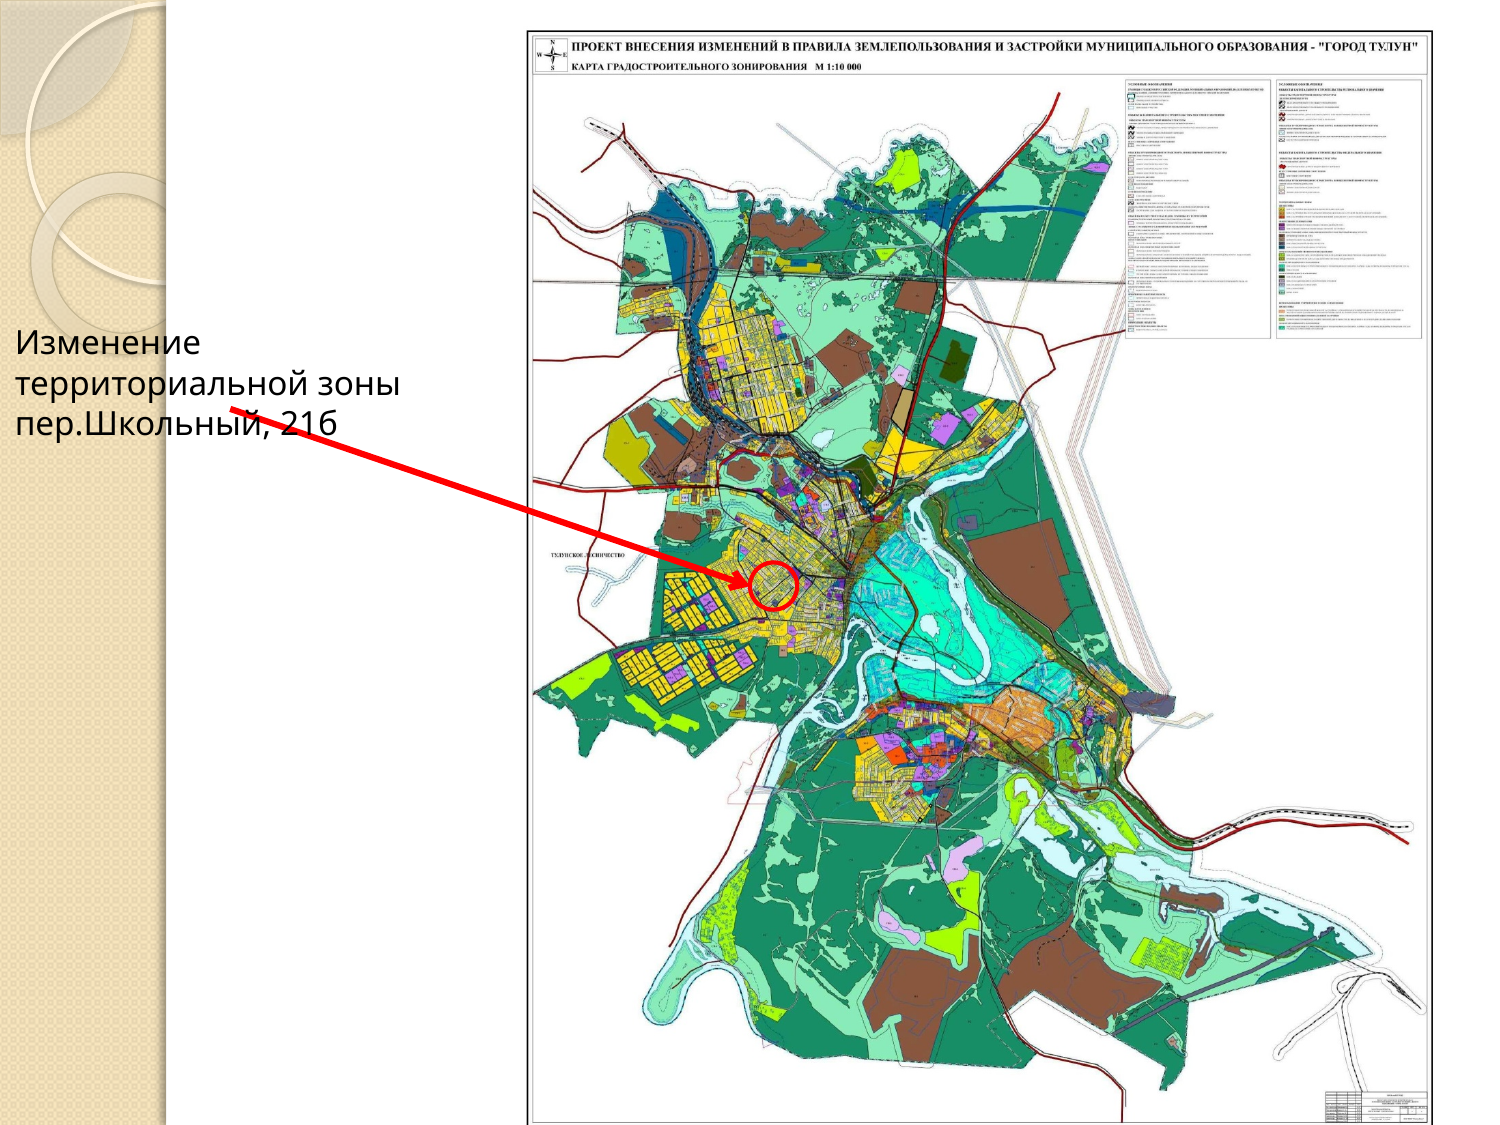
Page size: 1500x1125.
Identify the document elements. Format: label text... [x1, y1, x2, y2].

text_box Изменение территориальной зоны пер.Школьный, 21б [0, 314, 493, 449]
picture [501, 0, 1459, 1125]
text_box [229, 408, 751, 587]
